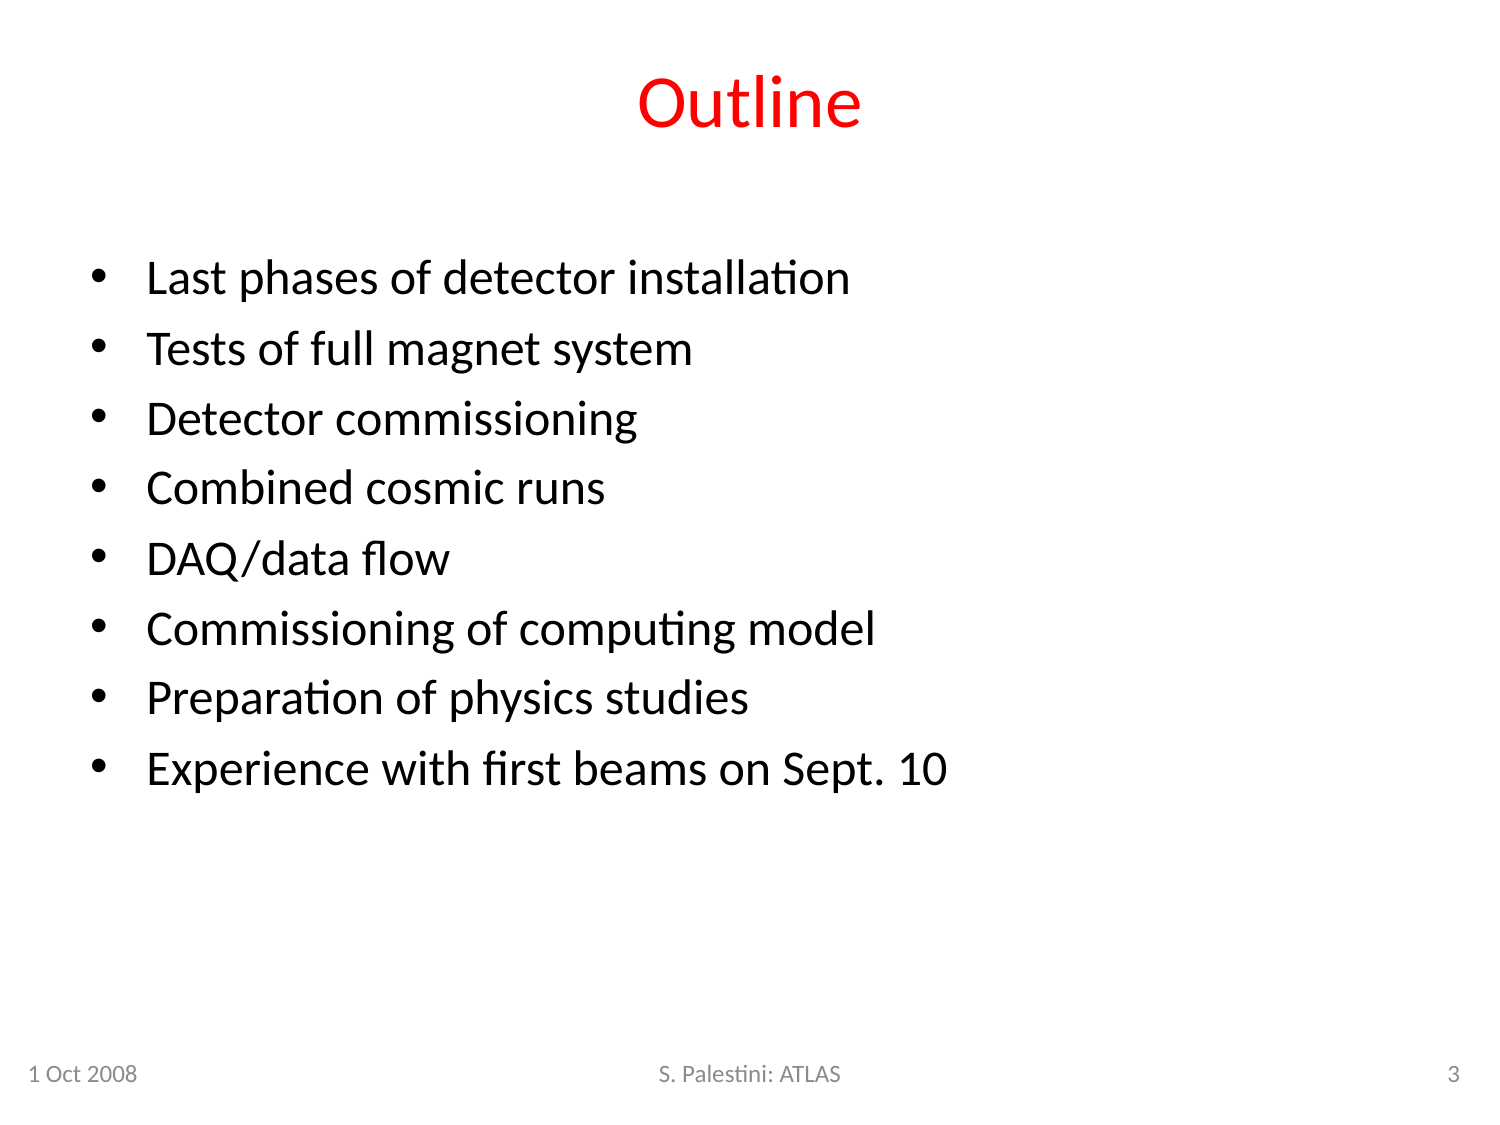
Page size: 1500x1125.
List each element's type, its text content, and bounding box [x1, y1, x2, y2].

slide_number 3 [1125, 1042, 1475, 1103]
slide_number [12, 1042, 363, 1103]
footer S. Palestini: ATLAS [512, 1042, 988, 1103]
list Last phases of detector installation Tests of full magnet system Detector commissioning Combined cosmic runs DAQ/data flow Commissioning of computing model Preparation of physics studies Experience with first beams on Sept. 10 [75, 237, 1425, 1080]
title Outline [75, 45, 1425, 150]
